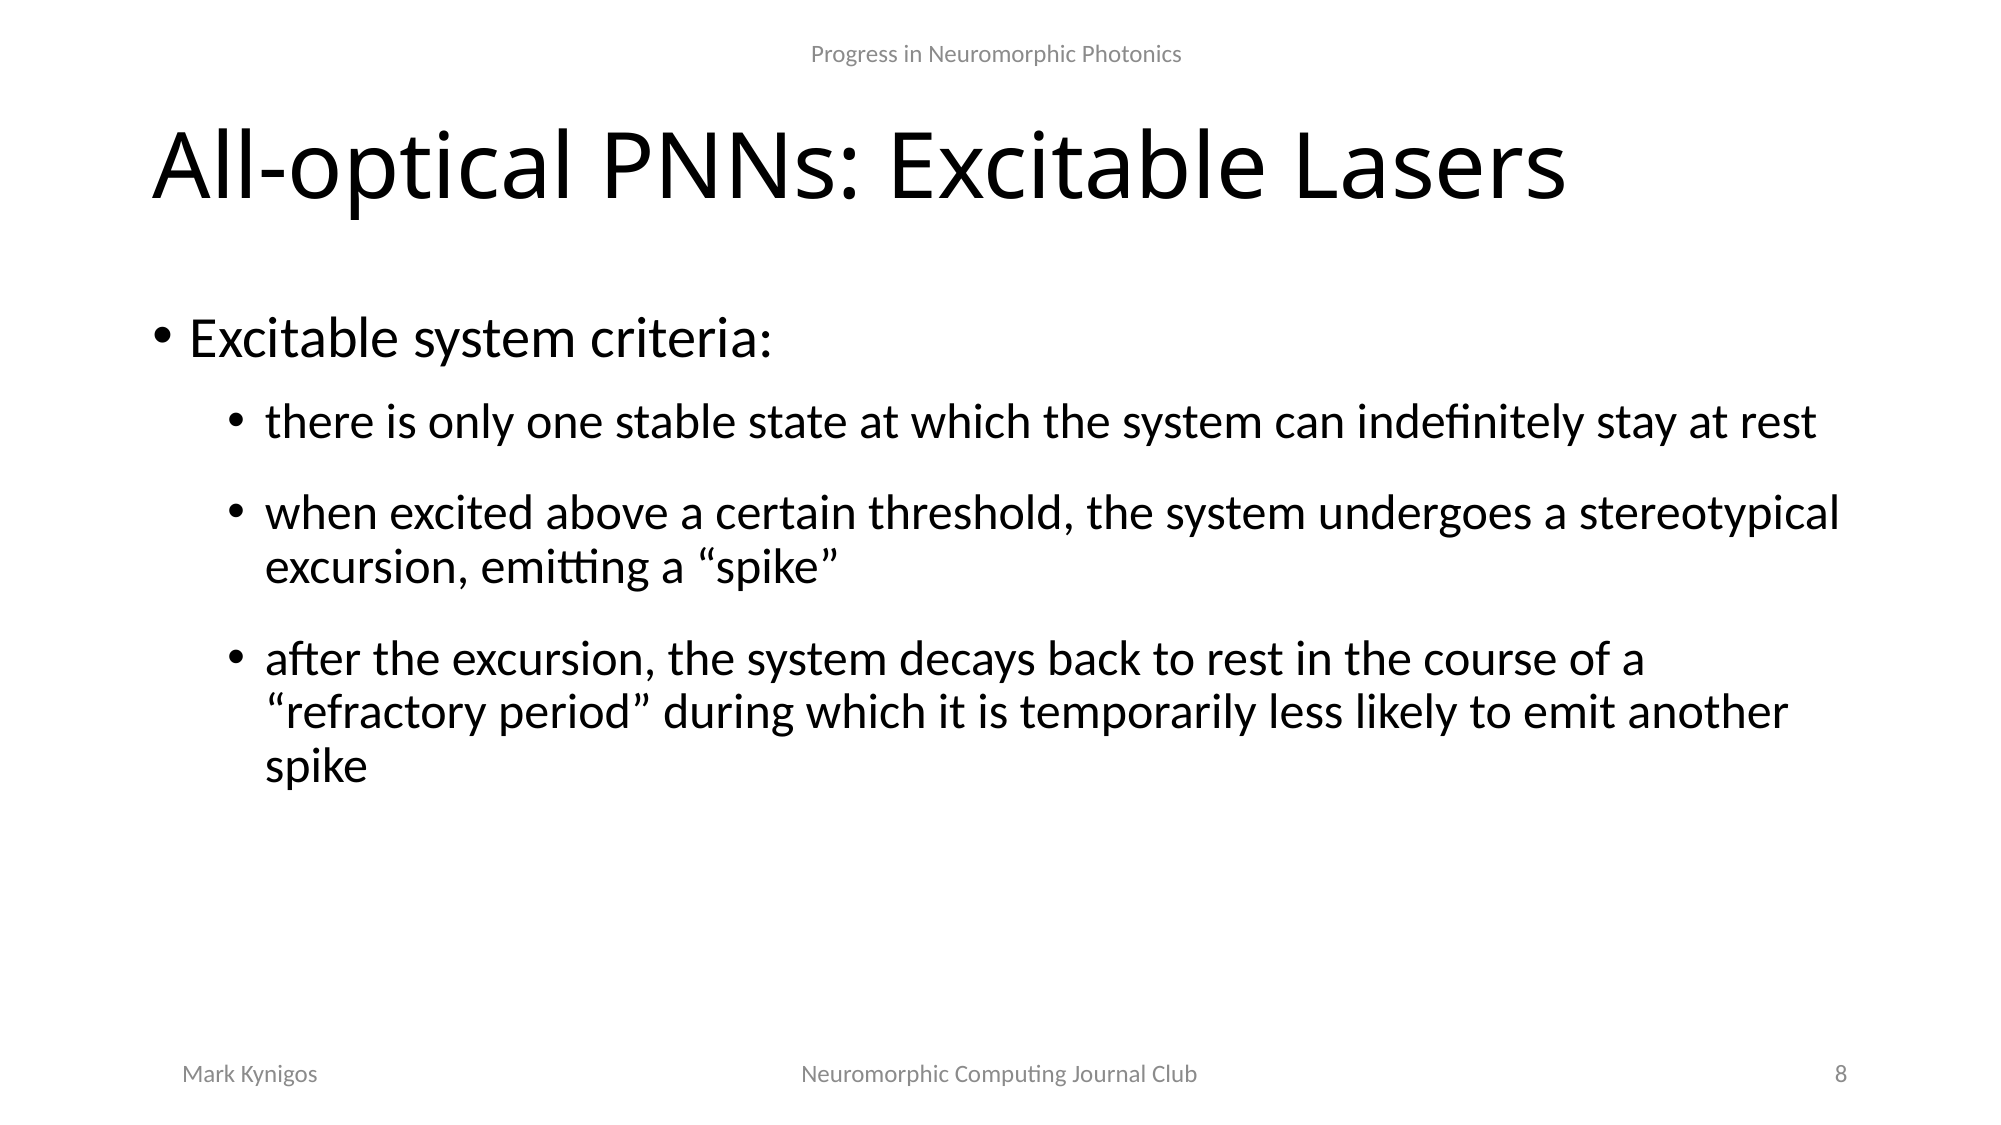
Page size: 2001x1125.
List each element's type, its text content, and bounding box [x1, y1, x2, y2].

slide_number 8 [1412, 1042, 1863, 1103]
list Excitable system criteria: there is only one stable state at which the system can indefinitely stay at rest when excited above a certain threshold, the system undergoes a stereotypical excursion, emitting a “spike” after the excursion, the system decays back to rest in the course of a “refractory period” during which it is temporarily less likely to emit another spike [137, 299, 1863, 1014]
text_box Mark Kynigos [68, 1042, 432, 1103]
text_box Progress in Neuromorphic Photonics [662, 22, 1338, 83]
title All-optical PNNs: Excitable Lasers [137, 59, 1863, 278]
footer Neuromorphic Computing Journal Club [662, 1042, 1338, 1103]
